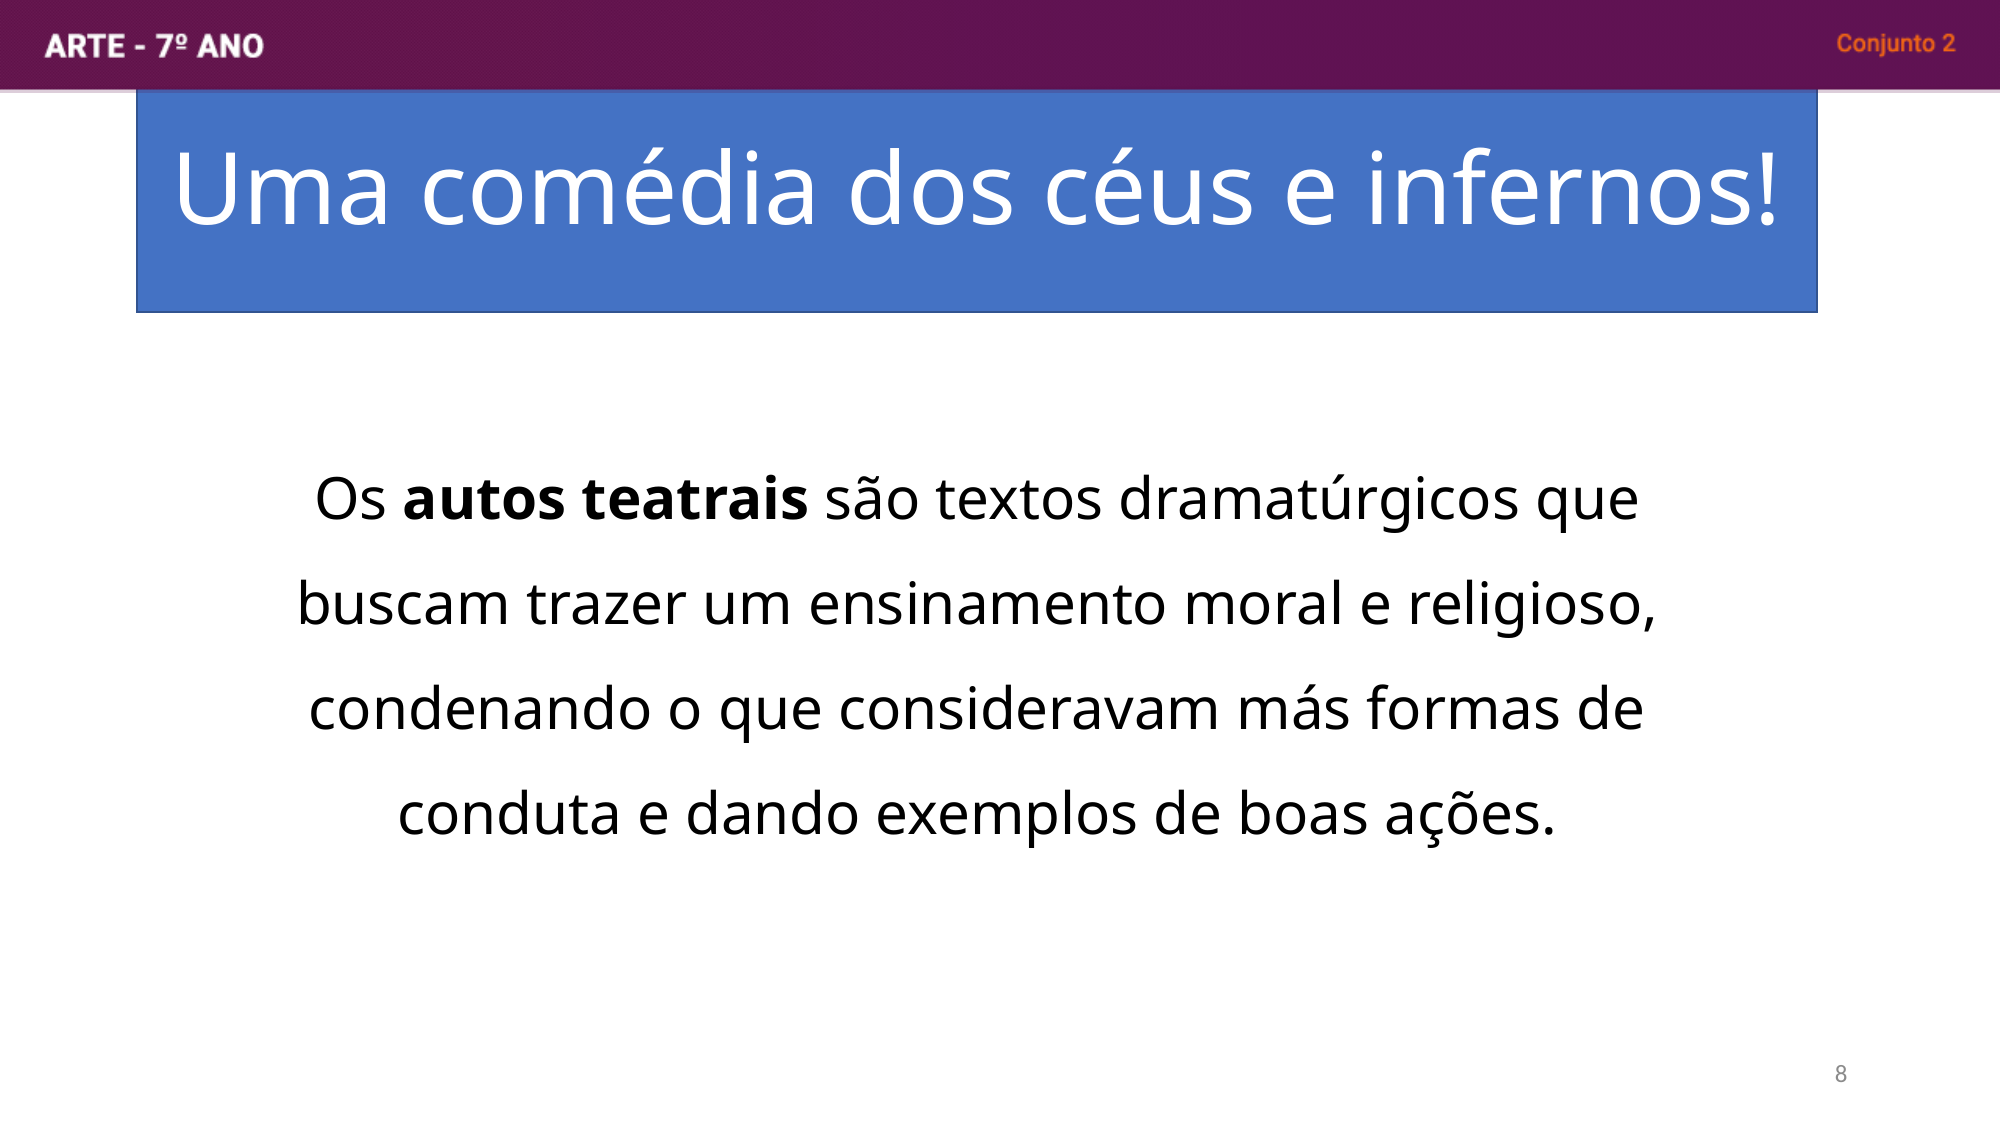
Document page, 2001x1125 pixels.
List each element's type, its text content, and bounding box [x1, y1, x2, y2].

picture [0, 0, 2000, 93]
slide_number 8 [1412, 1042, 1863, 1103]
text_box Uma comédia dos céus e infernos! [136, 93, 1818, 313]
text_box Os autos teatrais são textos dramatúrgicos que buscam trazer um ensinamento moral e religioso, condenando o que consideravam más formas de conduta e dando exemplos de boas ações. [184, 418, 1770, 854]
